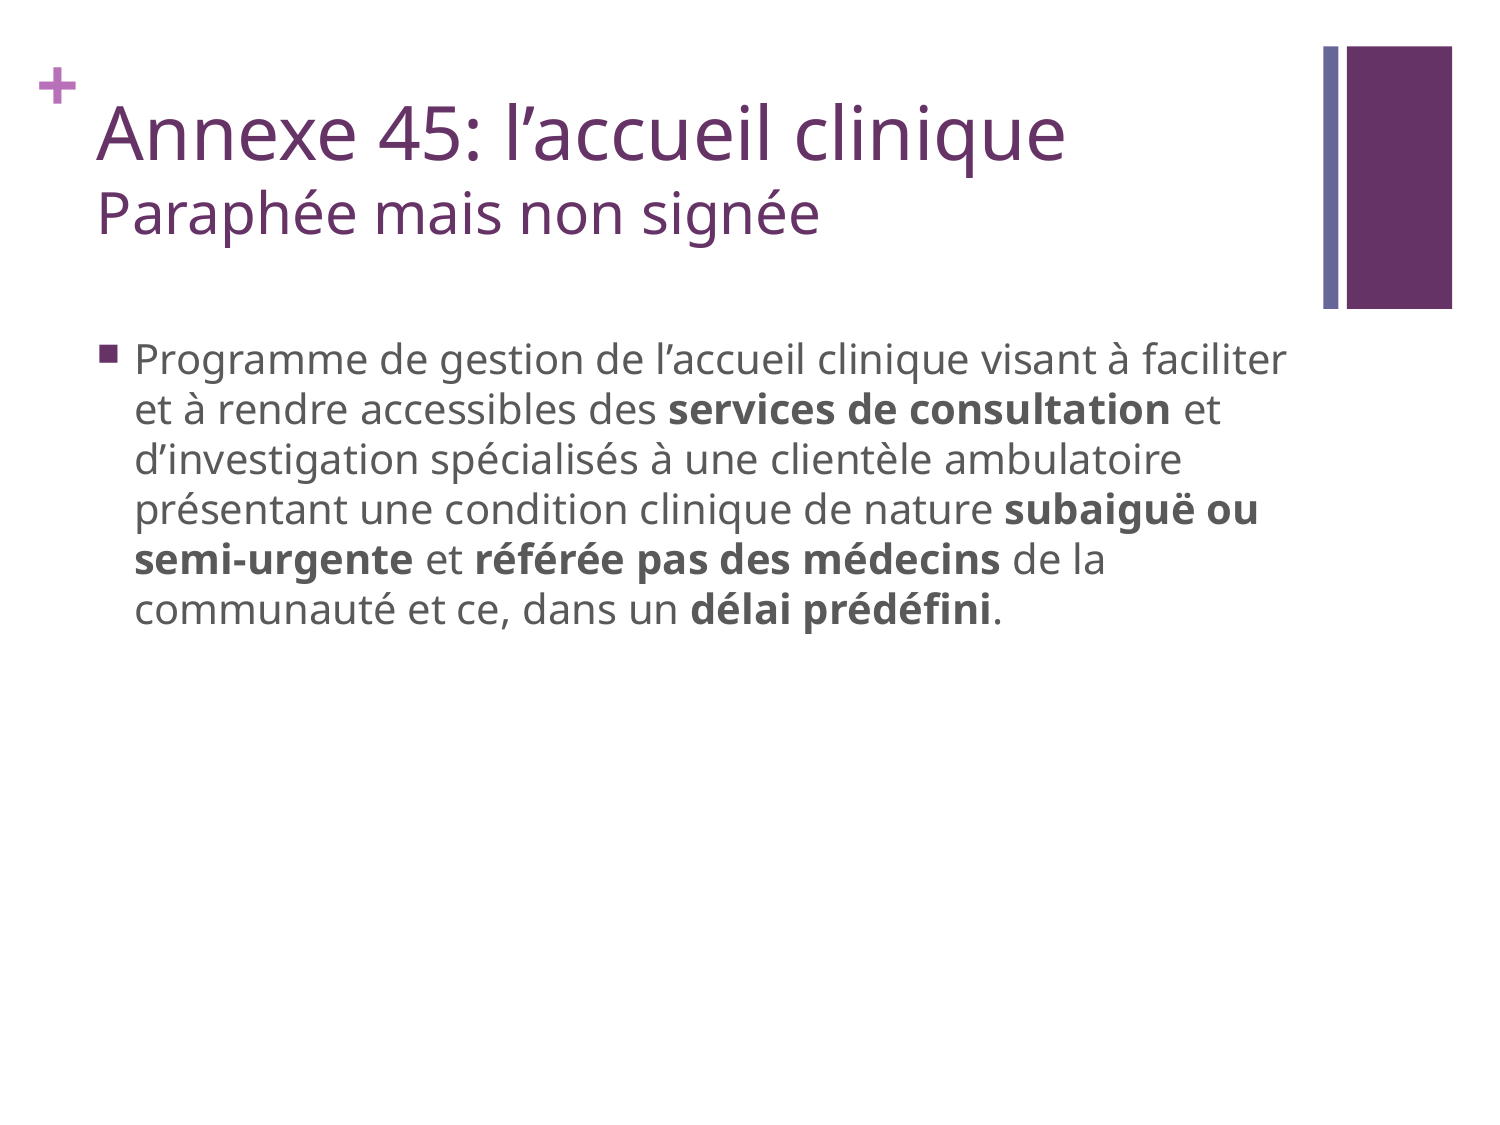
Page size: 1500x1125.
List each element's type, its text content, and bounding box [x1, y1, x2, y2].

title Annexe 45: l’accueil clinique Paraphée mais non signée [81, 78, 1322, 262]
list Programme de gestion de l’accueil clinique visant à faciliter et à rendre accessibles des services de consultation et d’investigation spécialisés à une clientèle ambulatoire présentant une condition clinique de nature subaiguë ou semi-urgente et référée pas des médecins de la communauté et ce, dans un délai prédéfini. [81, 324, 1322, 1005]
